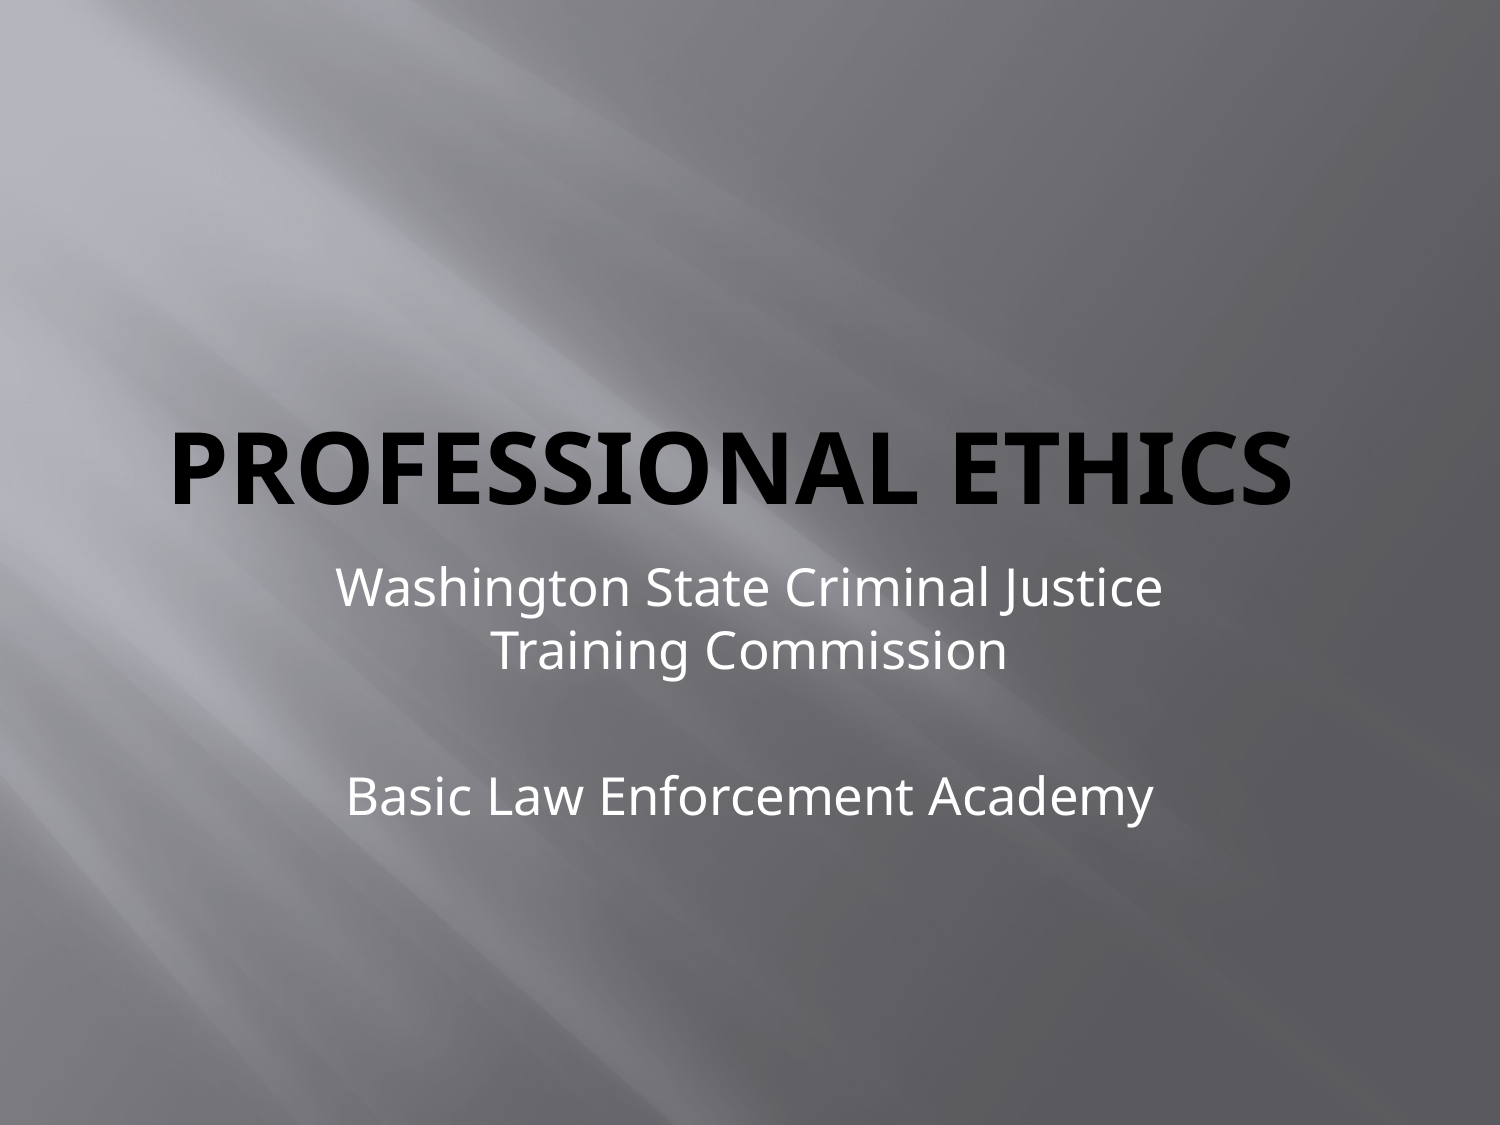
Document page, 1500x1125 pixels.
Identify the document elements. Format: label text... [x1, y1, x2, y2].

subtitle Washington State Criminal Justice Training Commission Basic Law Enforcement Academy [225, 546, 1275, 834]
title Professional Ethics [69, 224, 1420, 525]
